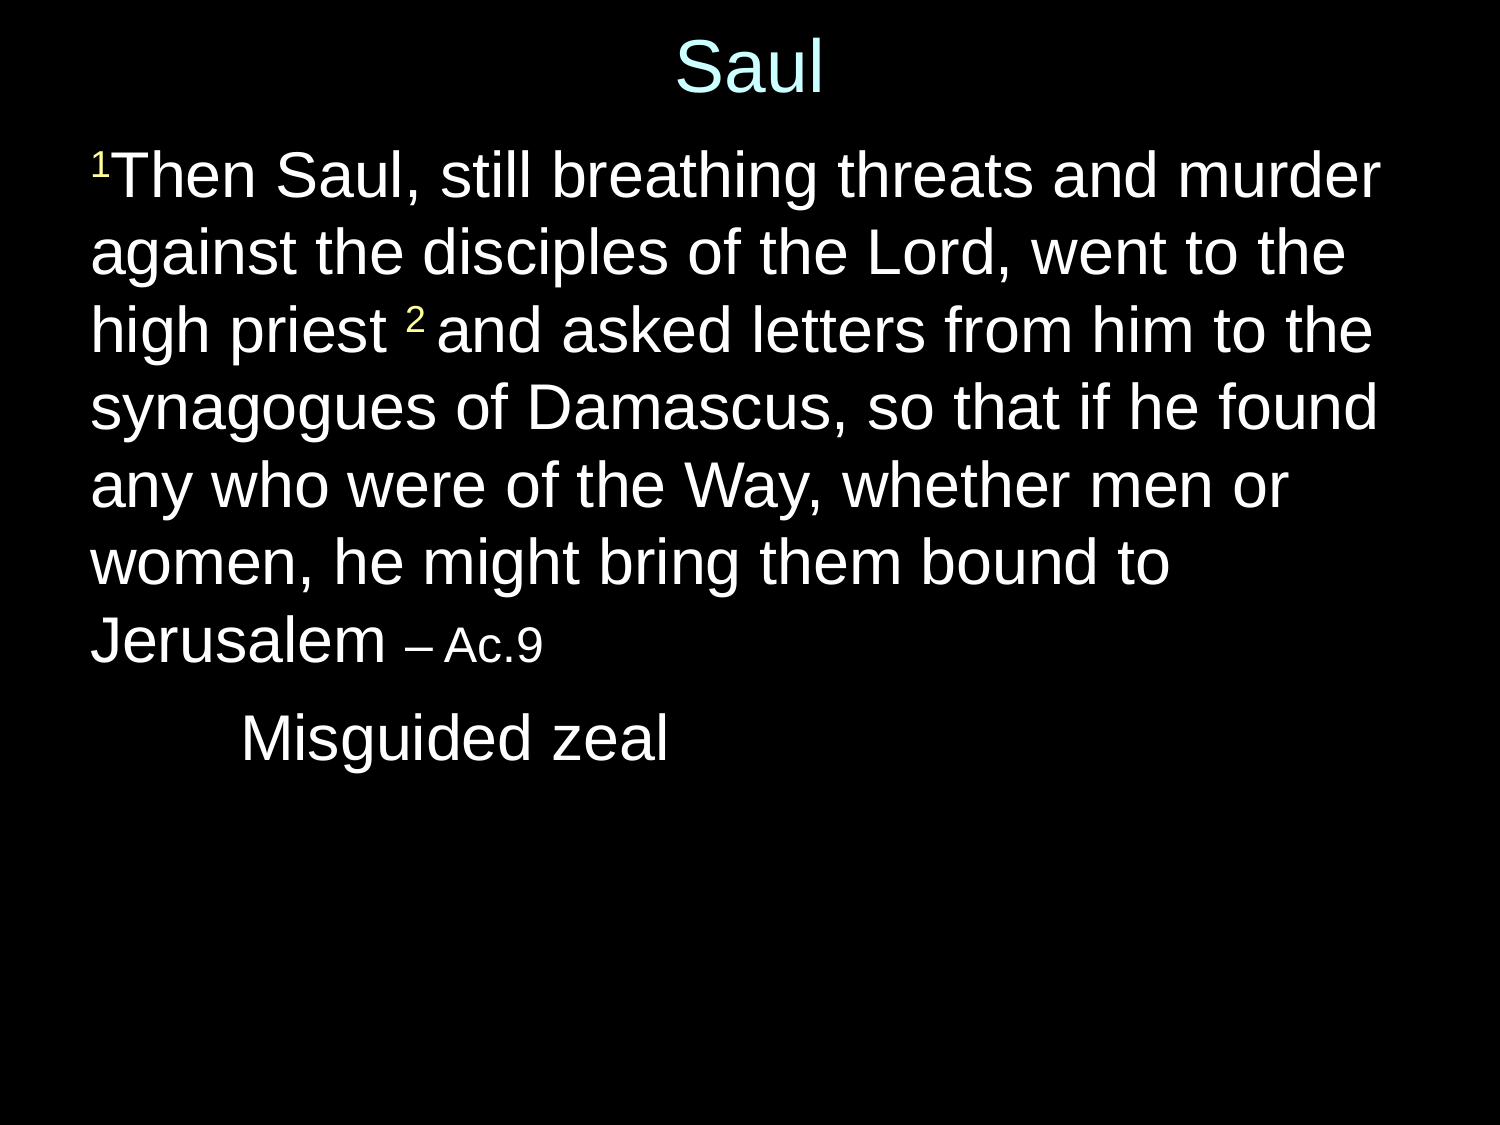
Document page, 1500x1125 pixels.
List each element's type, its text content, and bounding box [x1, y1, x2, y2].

title Saul [75, 0, 1425, 125]
list 1Then Saul, still breathing threats and murder against the disciples of the Lord, went to the high priest 2 and asked letters from him to the synagogues of Damascus, so that if he found any who were of the Way, whether men or women, he might bring them bound to Jerusalem – Ac.9 Misguided zeal [75, 125, 1425, 1075]
